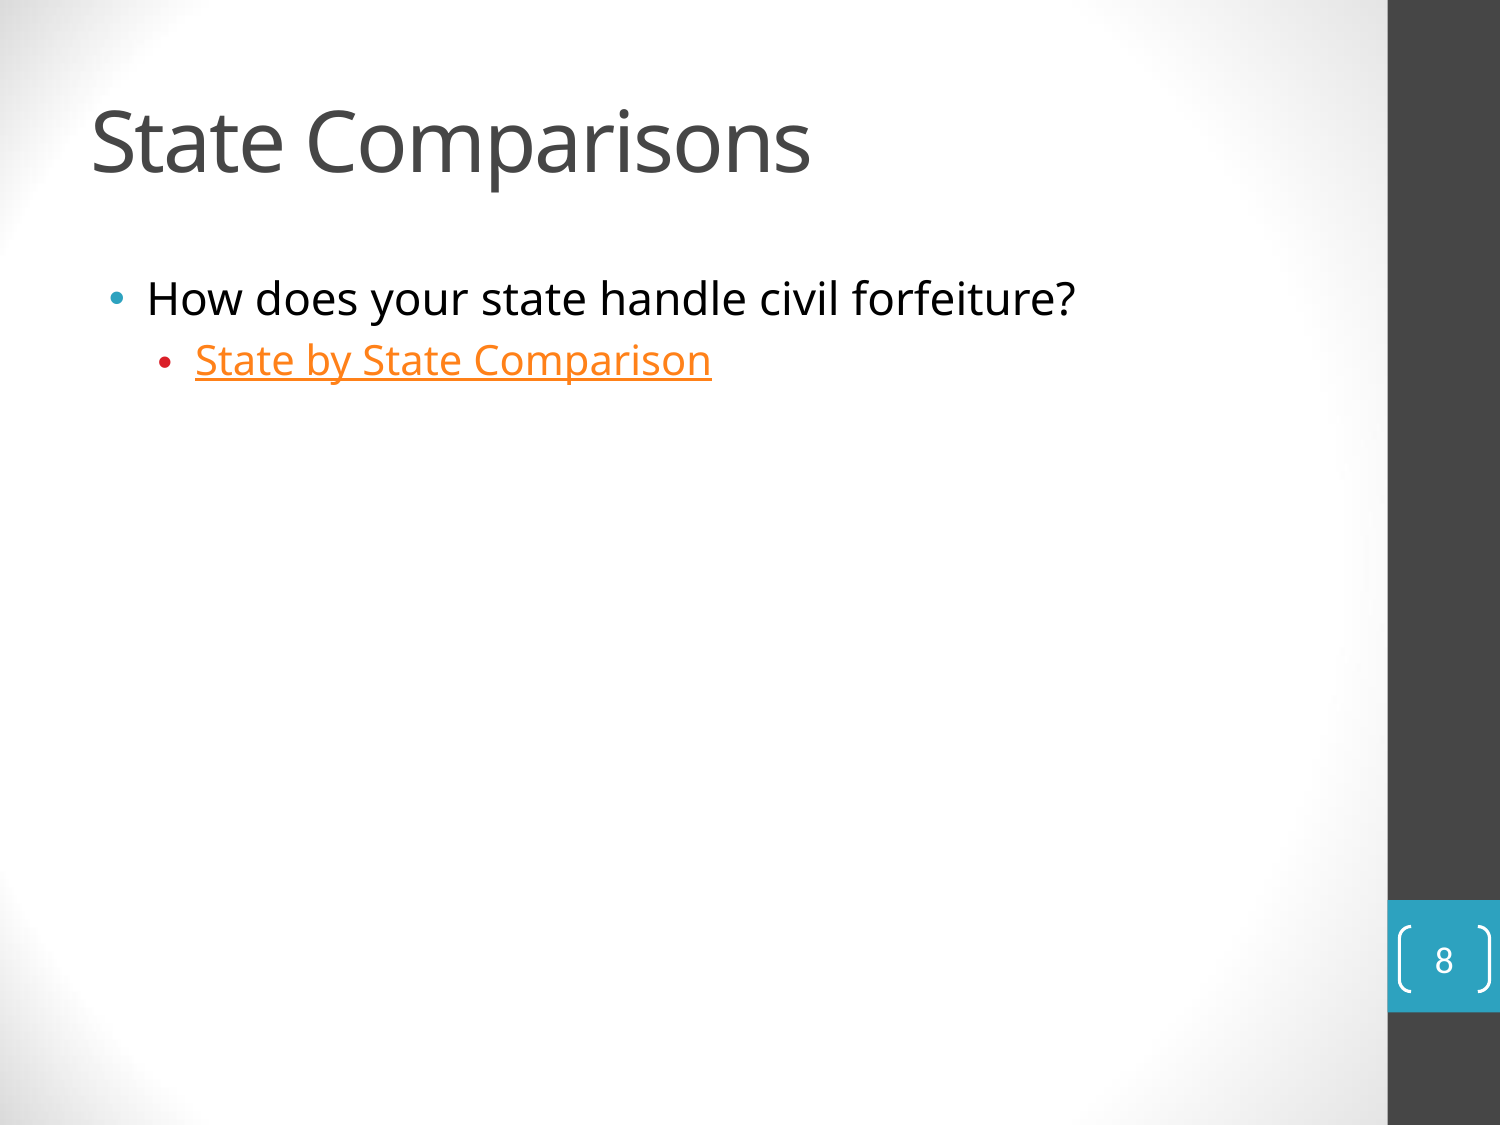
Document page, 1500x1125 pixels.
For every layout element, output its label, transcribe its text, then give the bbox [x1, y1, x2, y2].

list How does your state handle civil forfeiture? State by State Comparison [75, 262, 1325, 1050]
picture [0, 0, 1387, 1125]
title State Comparisons [75, 45, 1325, 233]
slide_number 8 [1397, 924, 1492, 994]
